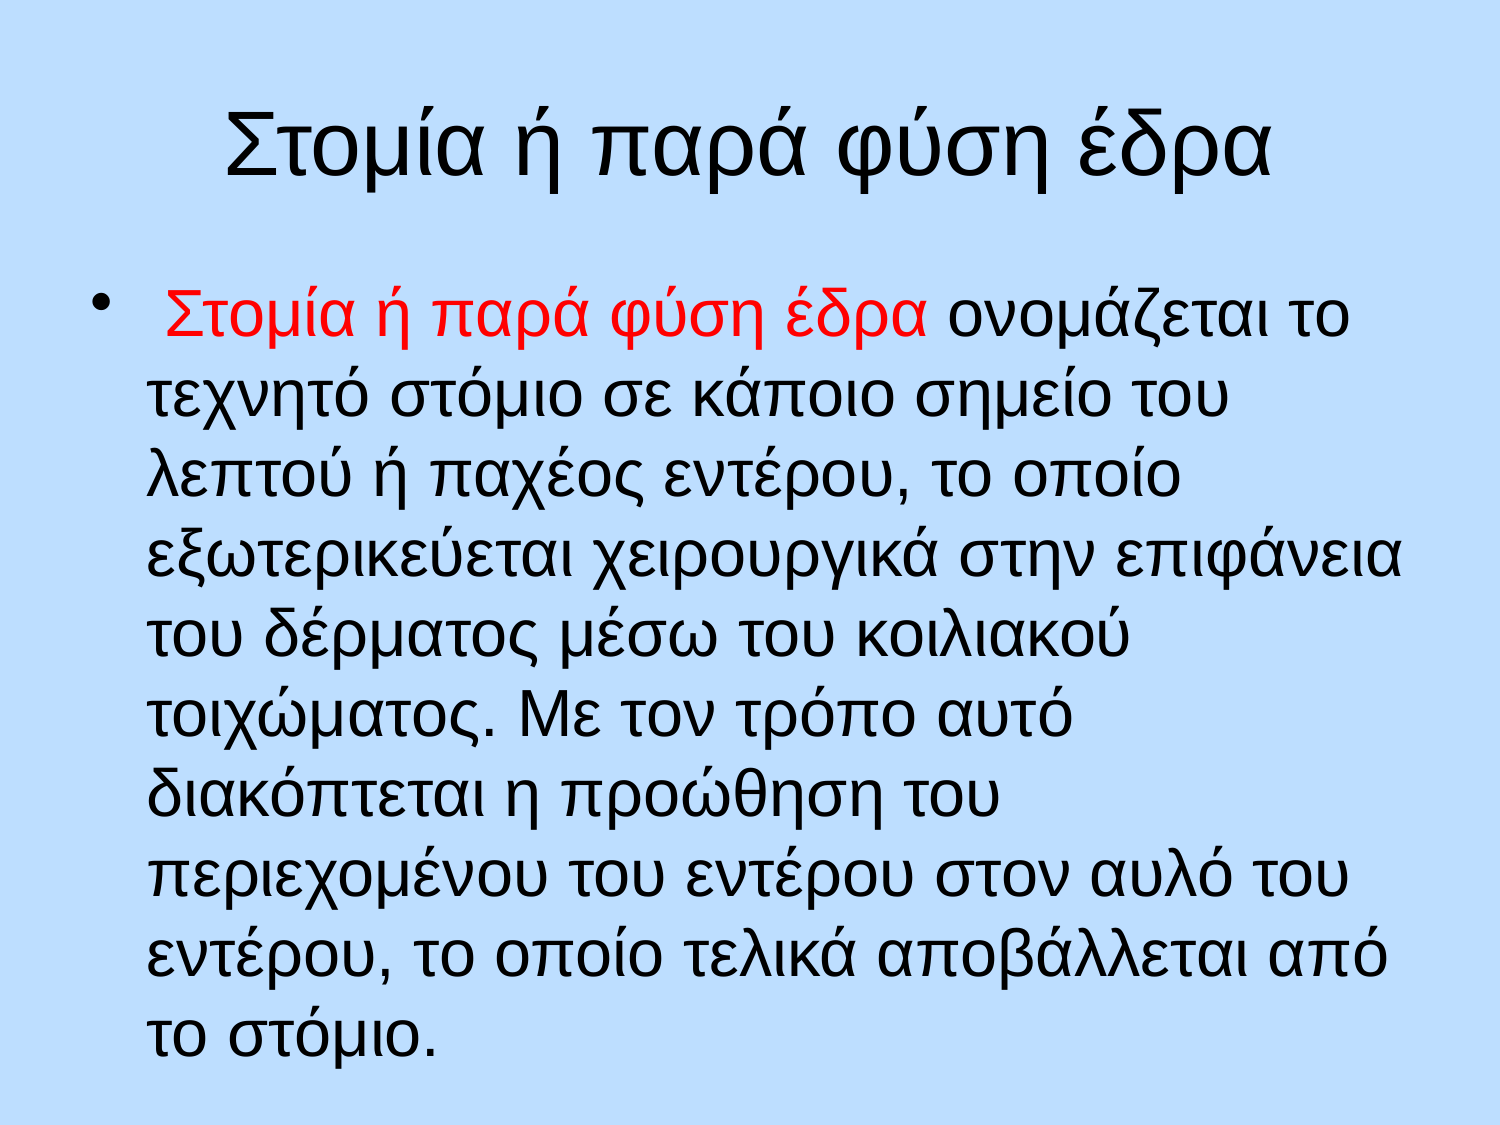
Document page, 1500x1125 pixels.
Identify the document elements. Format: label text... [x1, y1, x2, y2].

title Στομία ή παρά φύση έδρα [74, 44, 1426, 233]
list Στομία ή παρά φύση έδρα ονομάζεται το τεχνητό στόμιο σε κάποιο σημείο του λεπτού ή παχέος εντέρου, το οποίο εξωτερικεύεται χειρουργικά στην επιφάνεια του δέρματος μέσω του κοιλιακού τοιχώματος. Με τον τρόπο αυτό διακόπτεται η προώθηση του περιεχομένου του εντέρου στον αυλό του εντέρου, το οποίο τελικά αποβάλλεται από το στόμιο. [74, 262, 1426, 1006]
